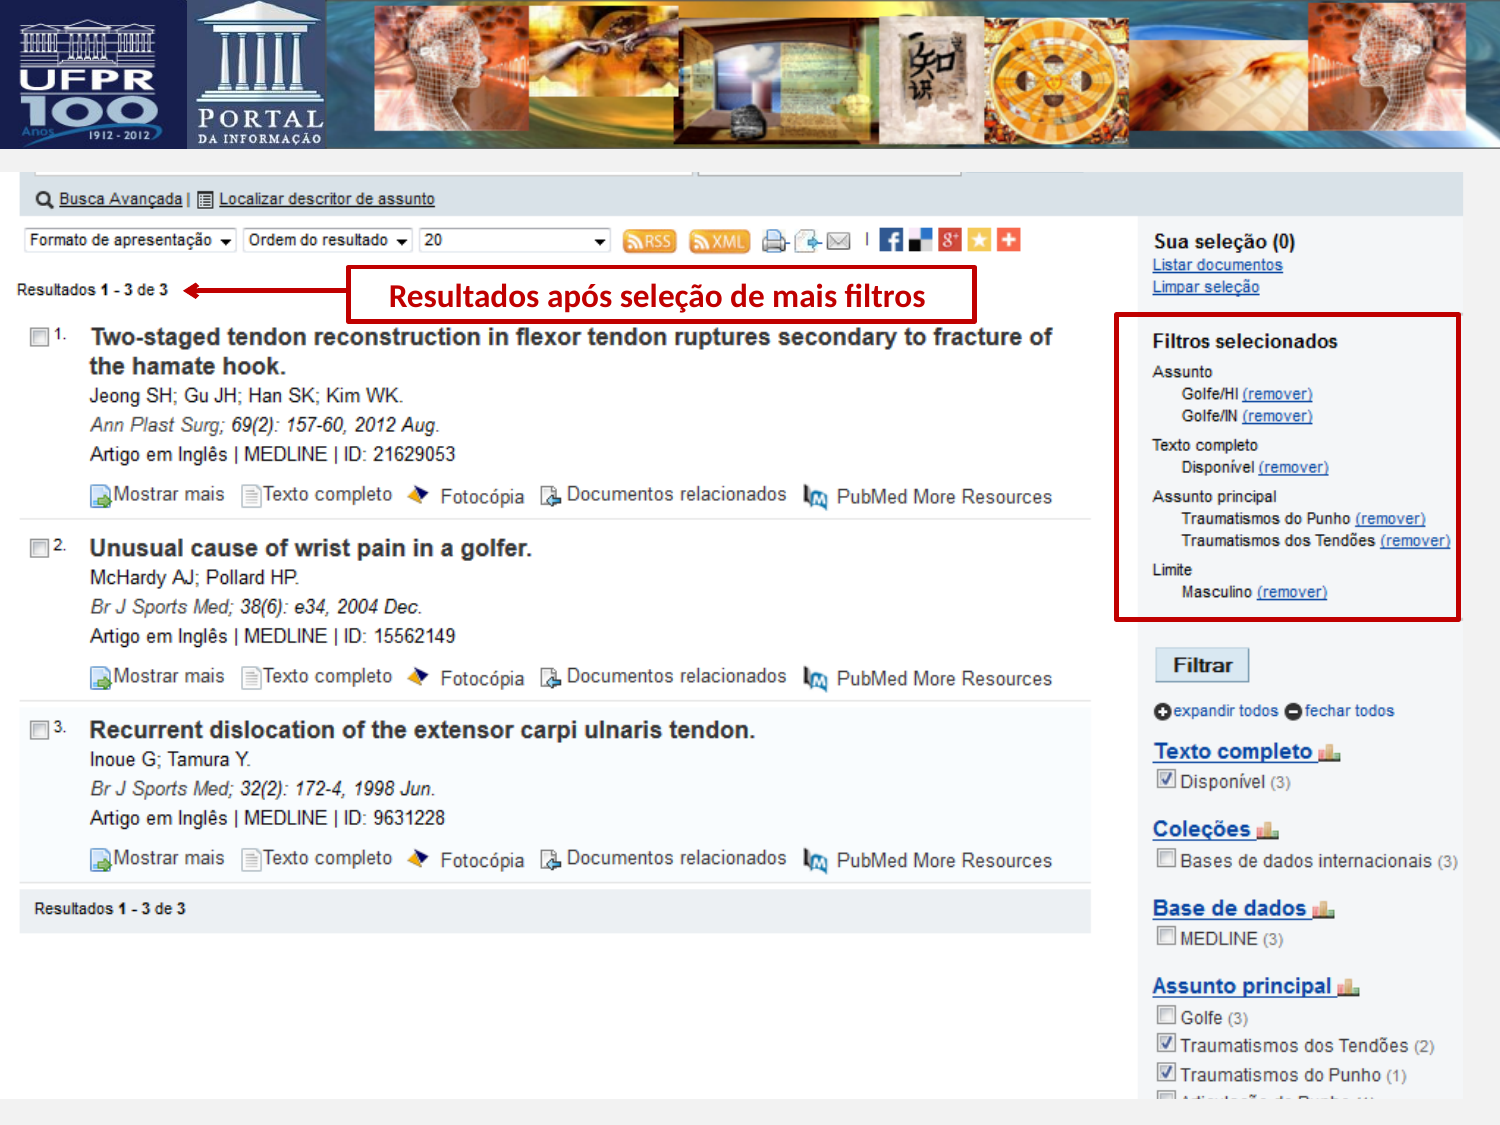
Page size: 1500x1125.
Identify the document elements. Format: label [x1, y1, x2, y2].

picture [0, 172, 1464, 1099]
text_box [0, 0, 1500, 150]
